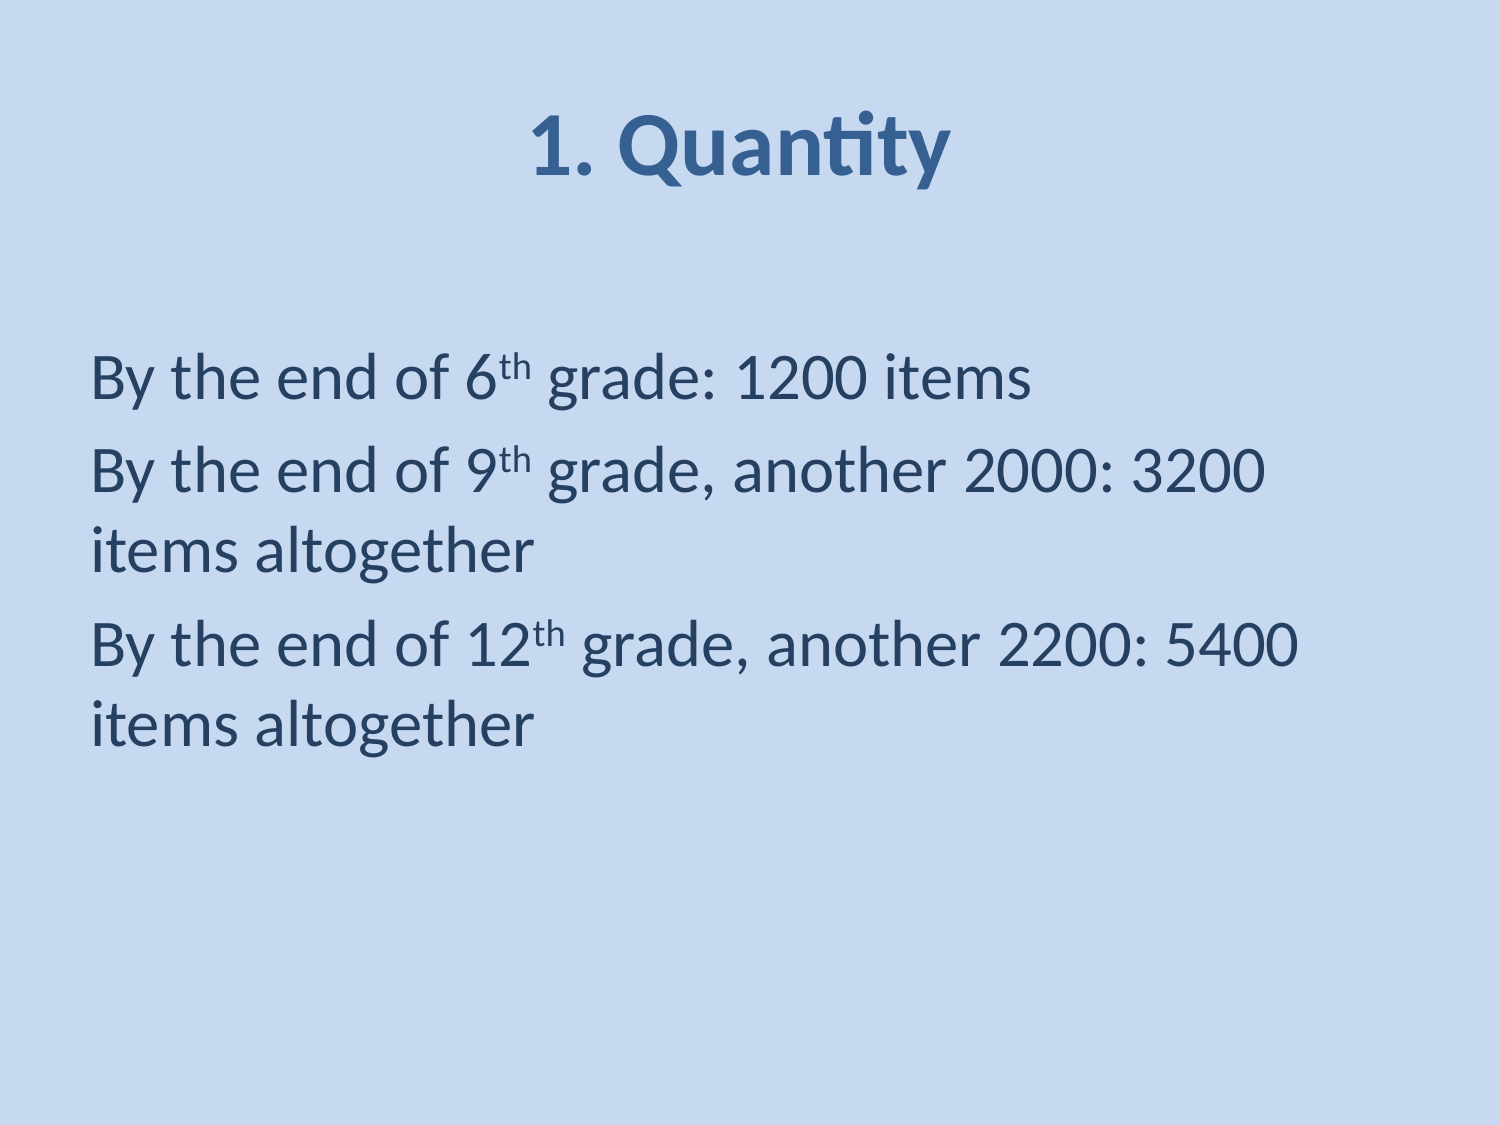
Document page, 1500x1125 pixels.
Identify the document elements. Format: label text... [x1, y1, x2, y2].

title 1. Quantity [75, 45, 1425, 233]
list By the end of 6th grade: 1200 items By the end of 9th grade, another 2000: 3200 items altogether By the end of 12th grade, another 2200: 5400 items altogether [75, 324, 1425, 1005]
